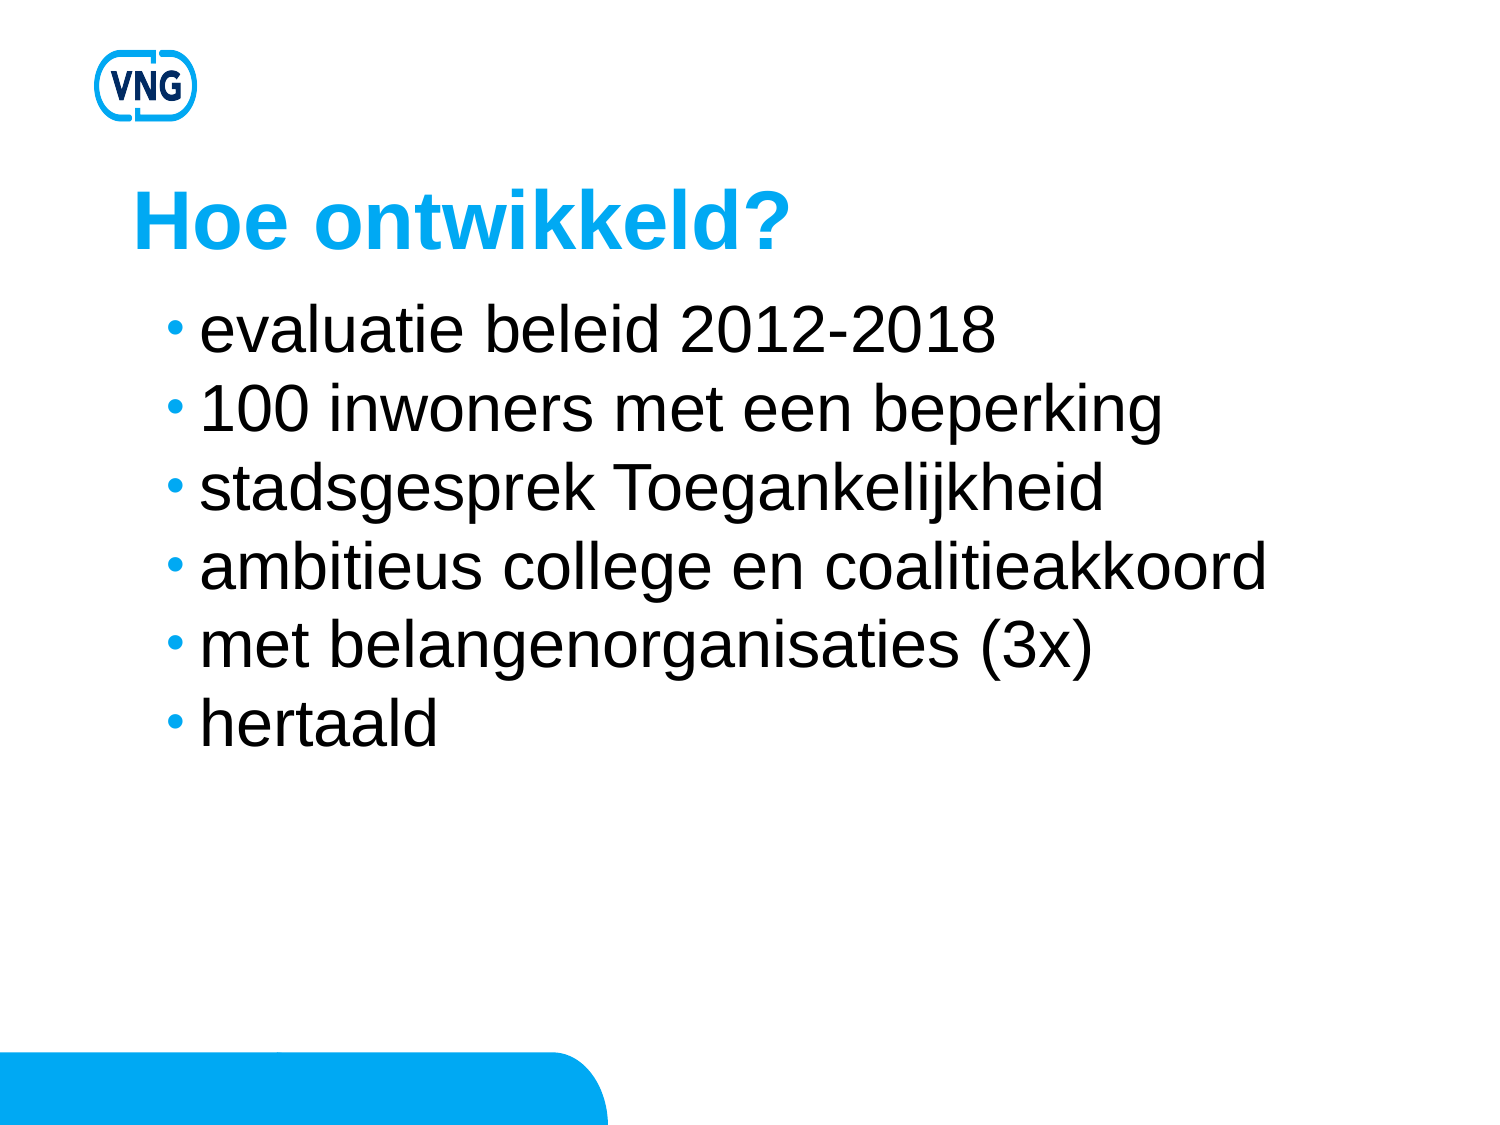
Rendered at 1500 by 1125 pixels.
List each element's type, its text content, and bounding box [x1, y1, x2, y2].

list evaluatie beleid 2012-2018 100 inwoners met een beperking stadsgesprek Toegankelijkheid ambitieus college en coalitieakkoord met belangenorganisaties (3x) hertaald [132, 295, 1336, 1034]
title Hoe ontwikkeld? [132, 177, 1368, 296]
picture [59, 0, 325, 202]
